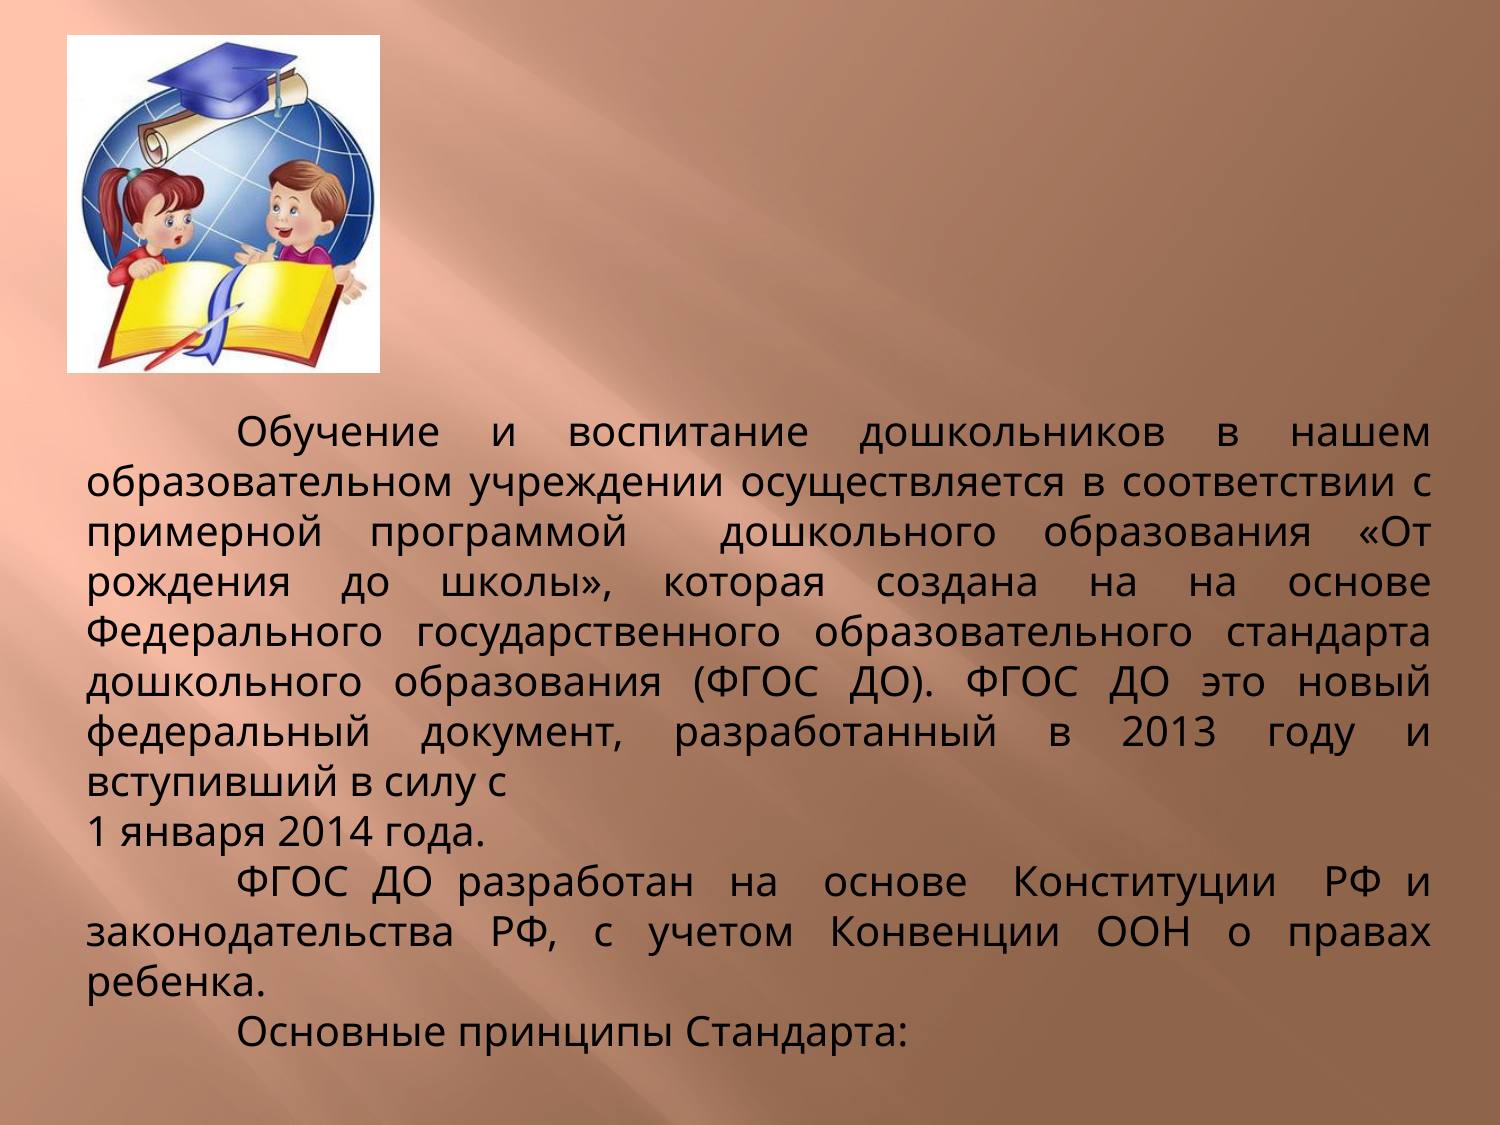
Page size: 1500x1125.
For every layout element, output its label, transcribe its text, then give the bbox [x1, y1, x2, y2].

text_box [75, 580, 1164, 640]
text_box Обучение и воспитание дошкольников в нашем образовательном учреждении осуществляется в соответствии с примерной программой дошкольного образования «От рождения до школы», которая создана на на основе Федерального государственного образовательного стандарта дошкольного образования (ФГОС ДО). ФГОС ДО это новый федеральный документ, разработанный в 2013 году и вступивший в силу с 1 января 2014 года. ФГОС ДО разработан на основе Конституции РФ и законодательства РФ, с учетом Конвенции ООН о правах ребенка. Основные принципы Стандарта: [71, 397, 1447, 1063]
picture [66, 34, 380, 373]
